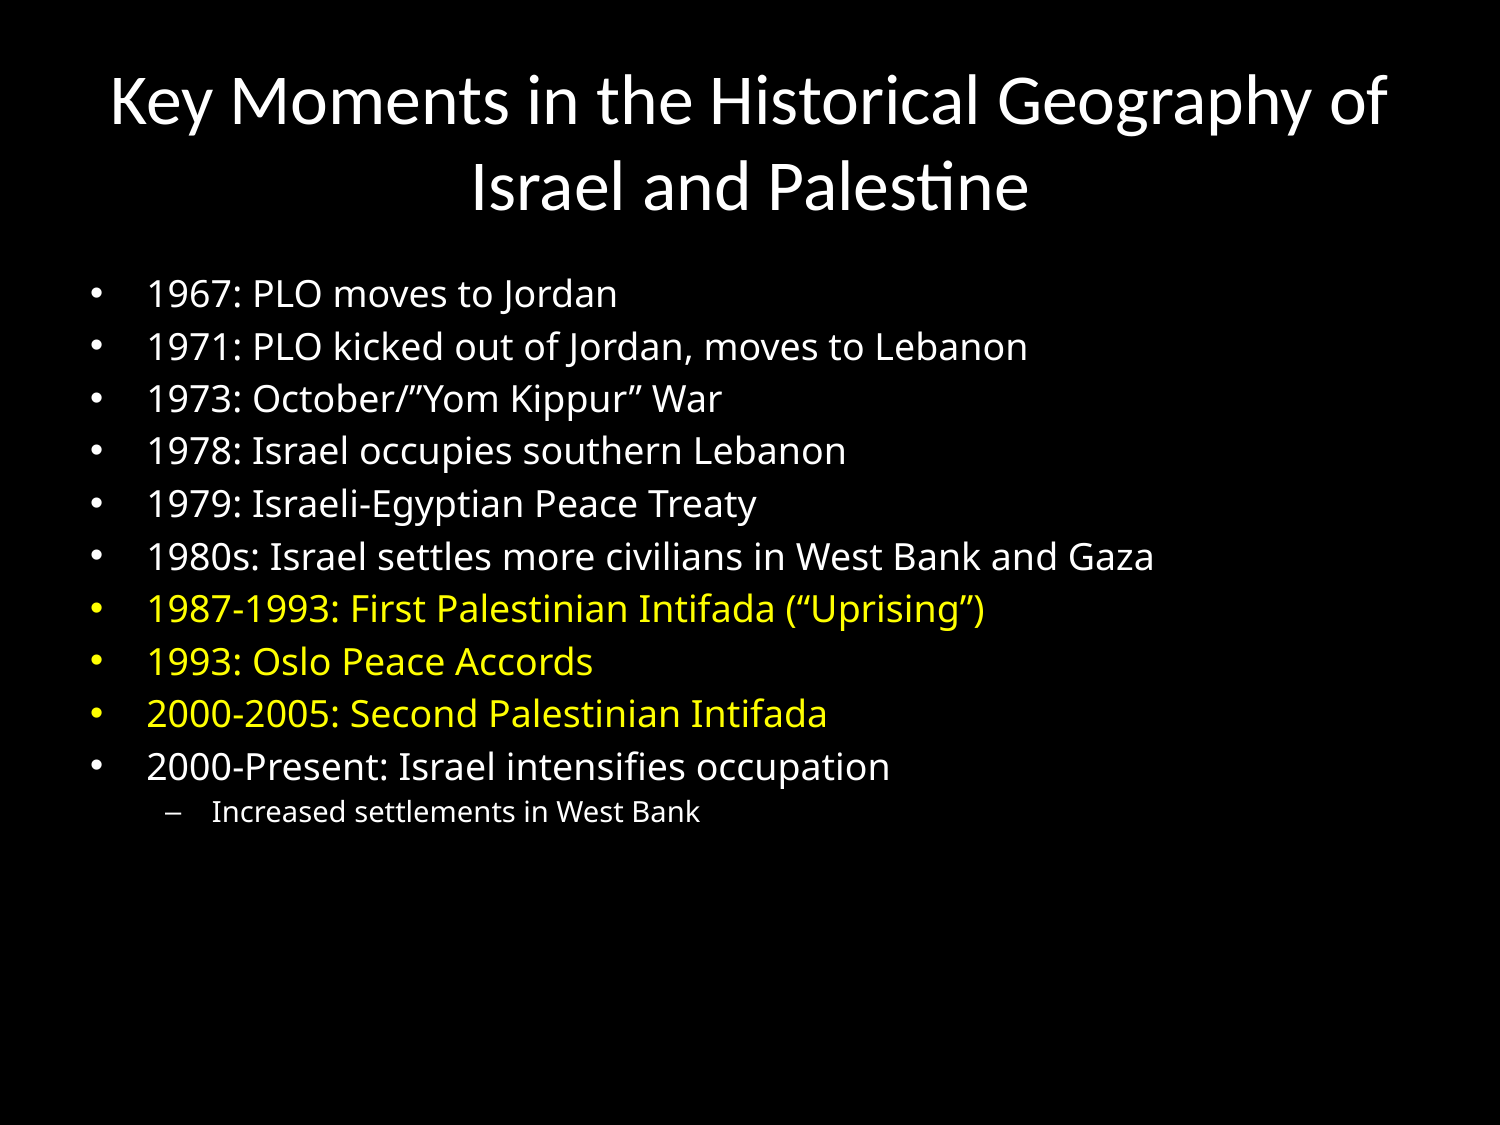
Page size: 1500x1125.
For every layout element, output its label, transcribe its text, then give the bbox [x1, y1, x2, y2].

title Key Moments in the Historical Geography of Israel and Palestine [75, 45, 1425, 233]
list 1967: PLO moves to Jordan 1971: PLO kicked out of Jordan, moves to Lebanon 1973: October/”Yom Kippur” War 1978: Israel occupies southern Lebanon 1979: Israeli-Egyptian Peace Treaty 1980s: Israel settles more civilians in West Bank and Gaza 1987-1993: First Palestinian Intifada (“Uprising”) 1993: Oslo Peace Accords 2000-2005: Second Palestinian Intifada 2000-Present: Israel intensifies occupation Increased settlements in West Bank [75, 262, 1425, 1125]
